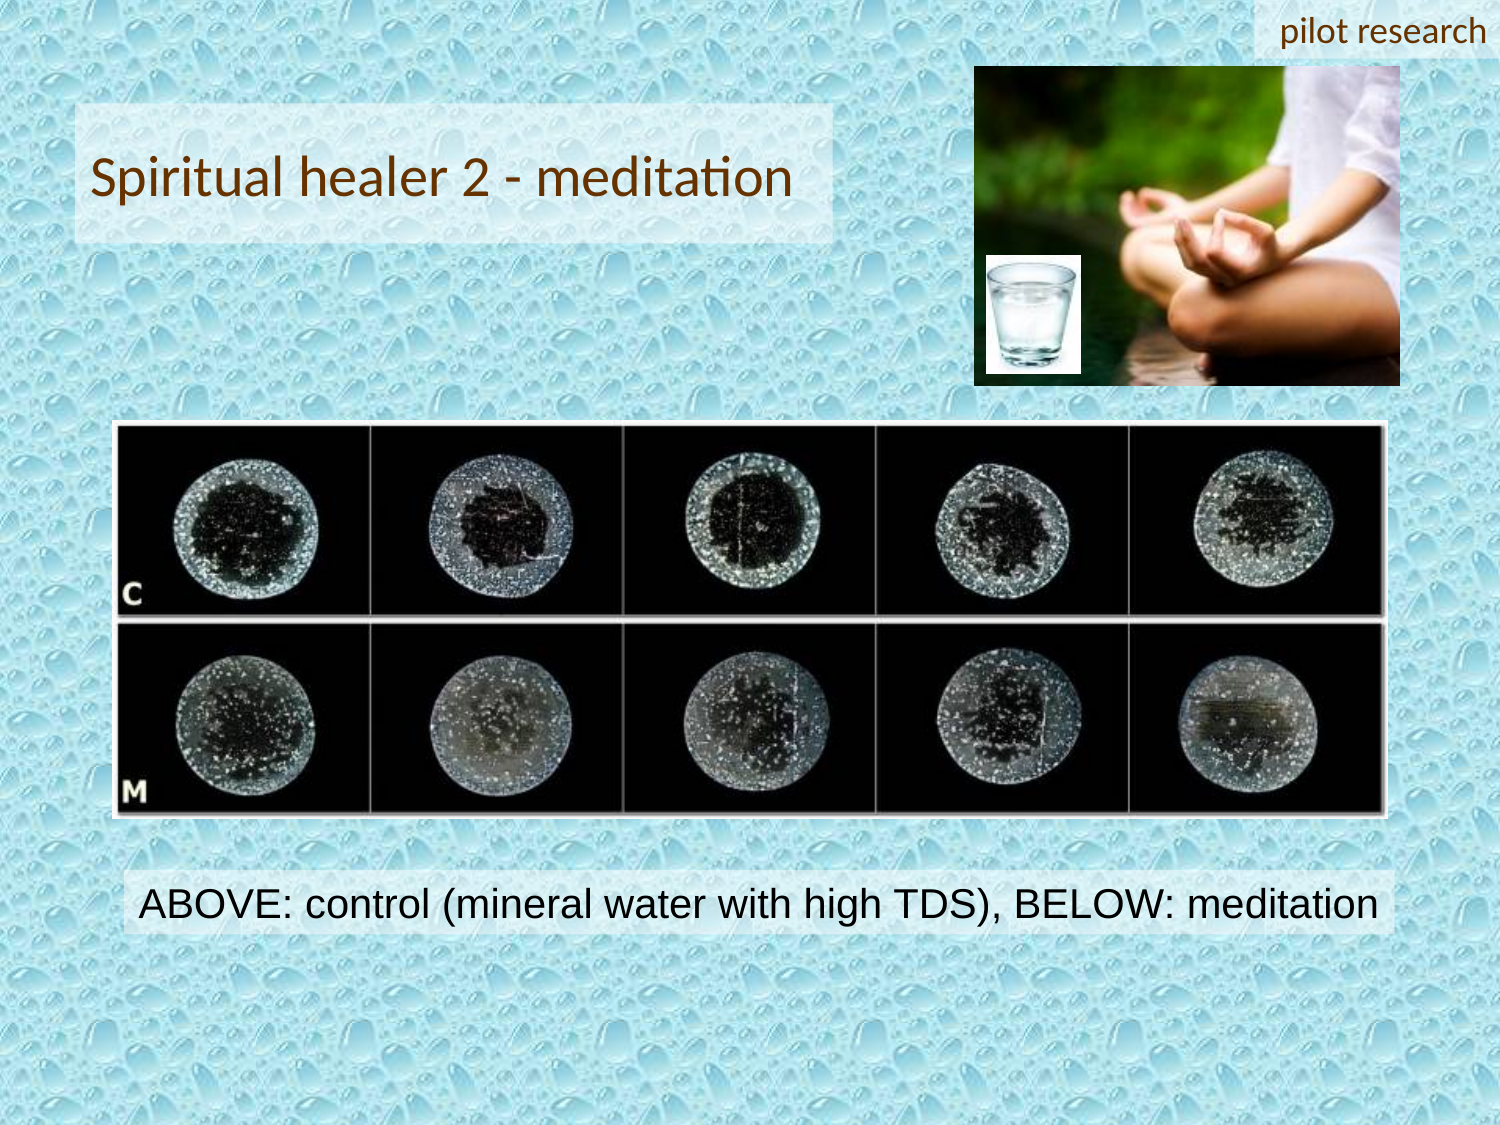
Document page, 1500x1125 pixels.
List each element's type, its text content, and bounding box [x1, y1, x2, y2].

title Spiritual healer 2 - meditation [74, 103, 834, 244]
text_box pilot research [1254, 0, 1500, 59]
picture [0, 0, 1500, 1125]
text_box ABOVE: control (mineral water with high TDS), BELOW: meditation [123, 869, 1395, 935]
